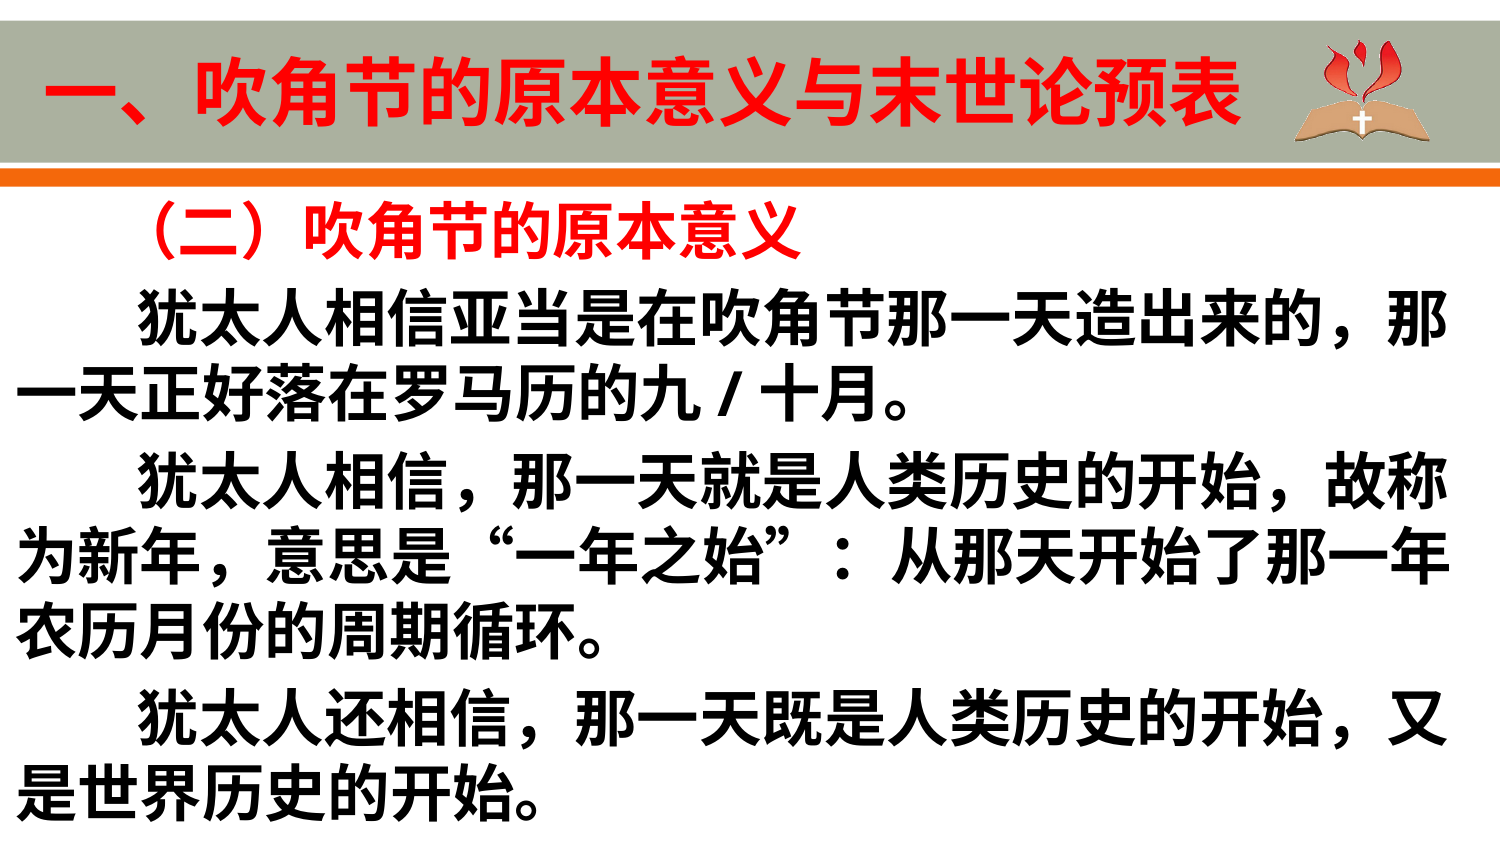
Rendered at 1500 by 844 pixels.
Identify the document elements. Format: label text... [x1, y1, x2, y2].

picture [1289, 35, 1434, 144]
list （二）吹角节的原本意义 犹太人相信亚当是在吹角节那一天造出来的，那一天正好落在罗马历的九/十月。 犹太人相信，那一天就是人类历史的开始，故称为新年，意思是“一年之始”：从那天开始了那一年农历月份的周期循环。 犹太人还相信，那一天既是人类历史的开始，又是世界历史的开始。 [0, 184, 1500, 844]
title 一、吹角节的原本意义与末世论预表 [0, 22, 1288, 160]
